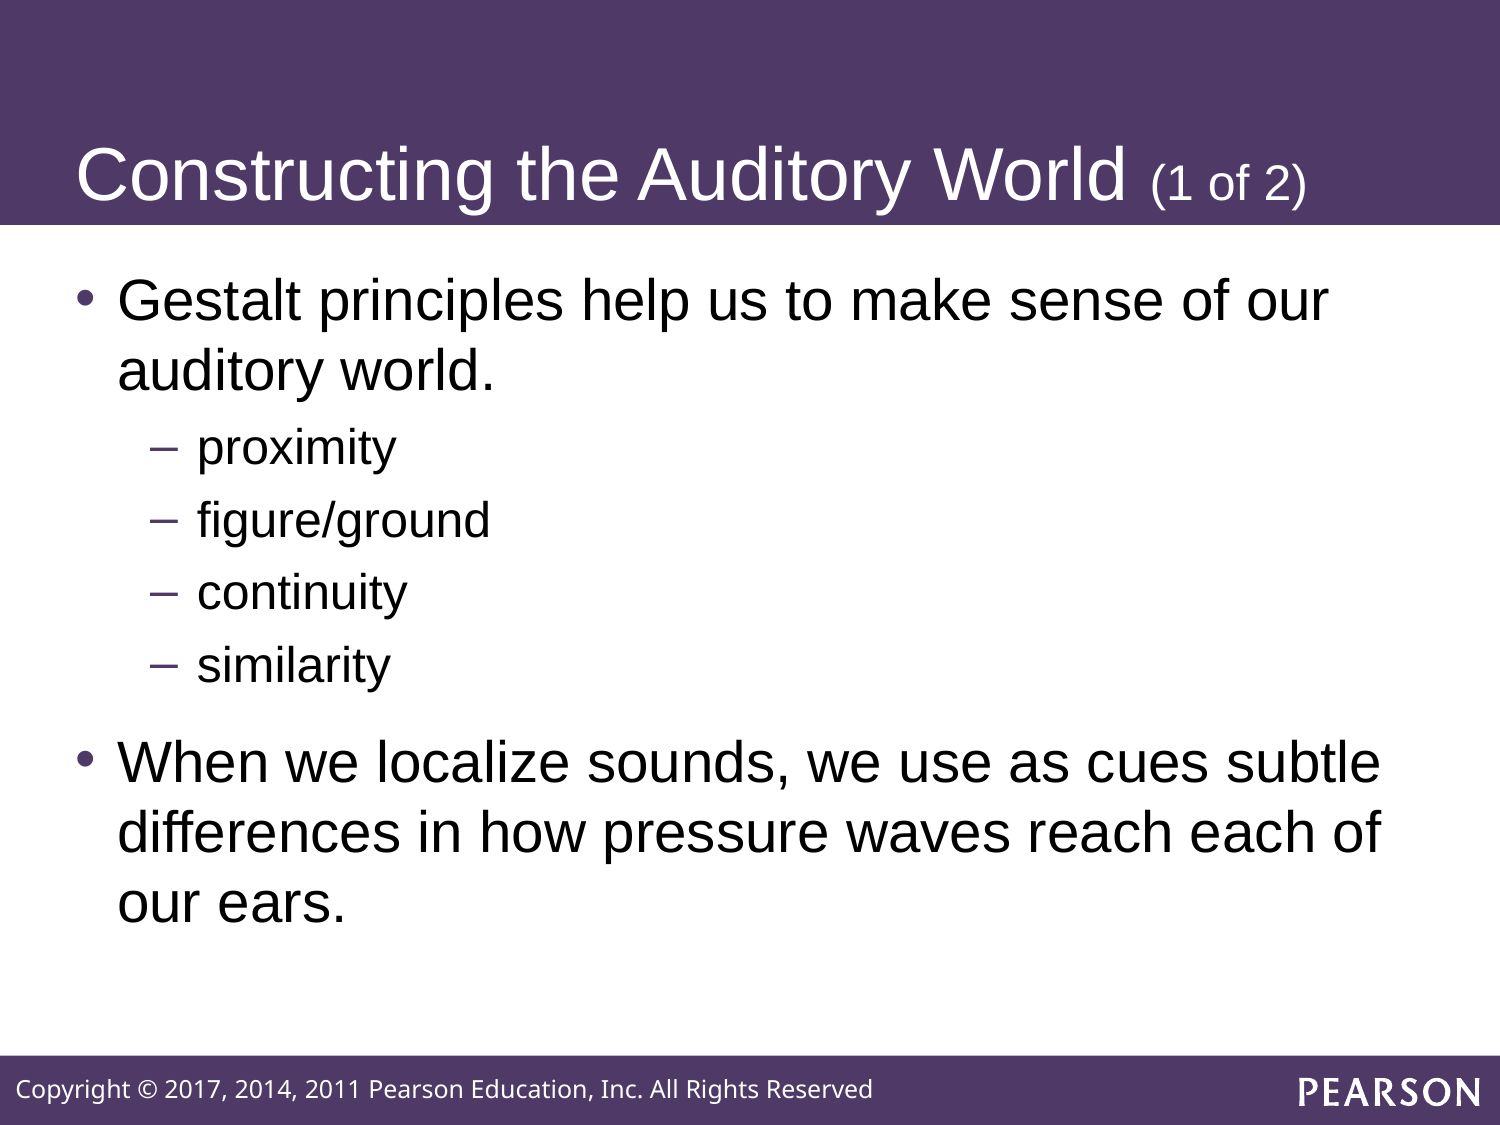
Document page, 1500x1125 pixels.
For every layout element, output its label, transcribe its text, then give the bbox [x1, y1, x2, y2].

title Constructing the Auditory World (1 of 2) [75, 35, 1425, 216]
list Gestalt principles help us to make sense of our auditory world. proximity figure/ground continuity similarity When we localize sounds, we use as cues subtle differences in how pressure waves reach each of our ears. [75, 262, 1425, 1005]
